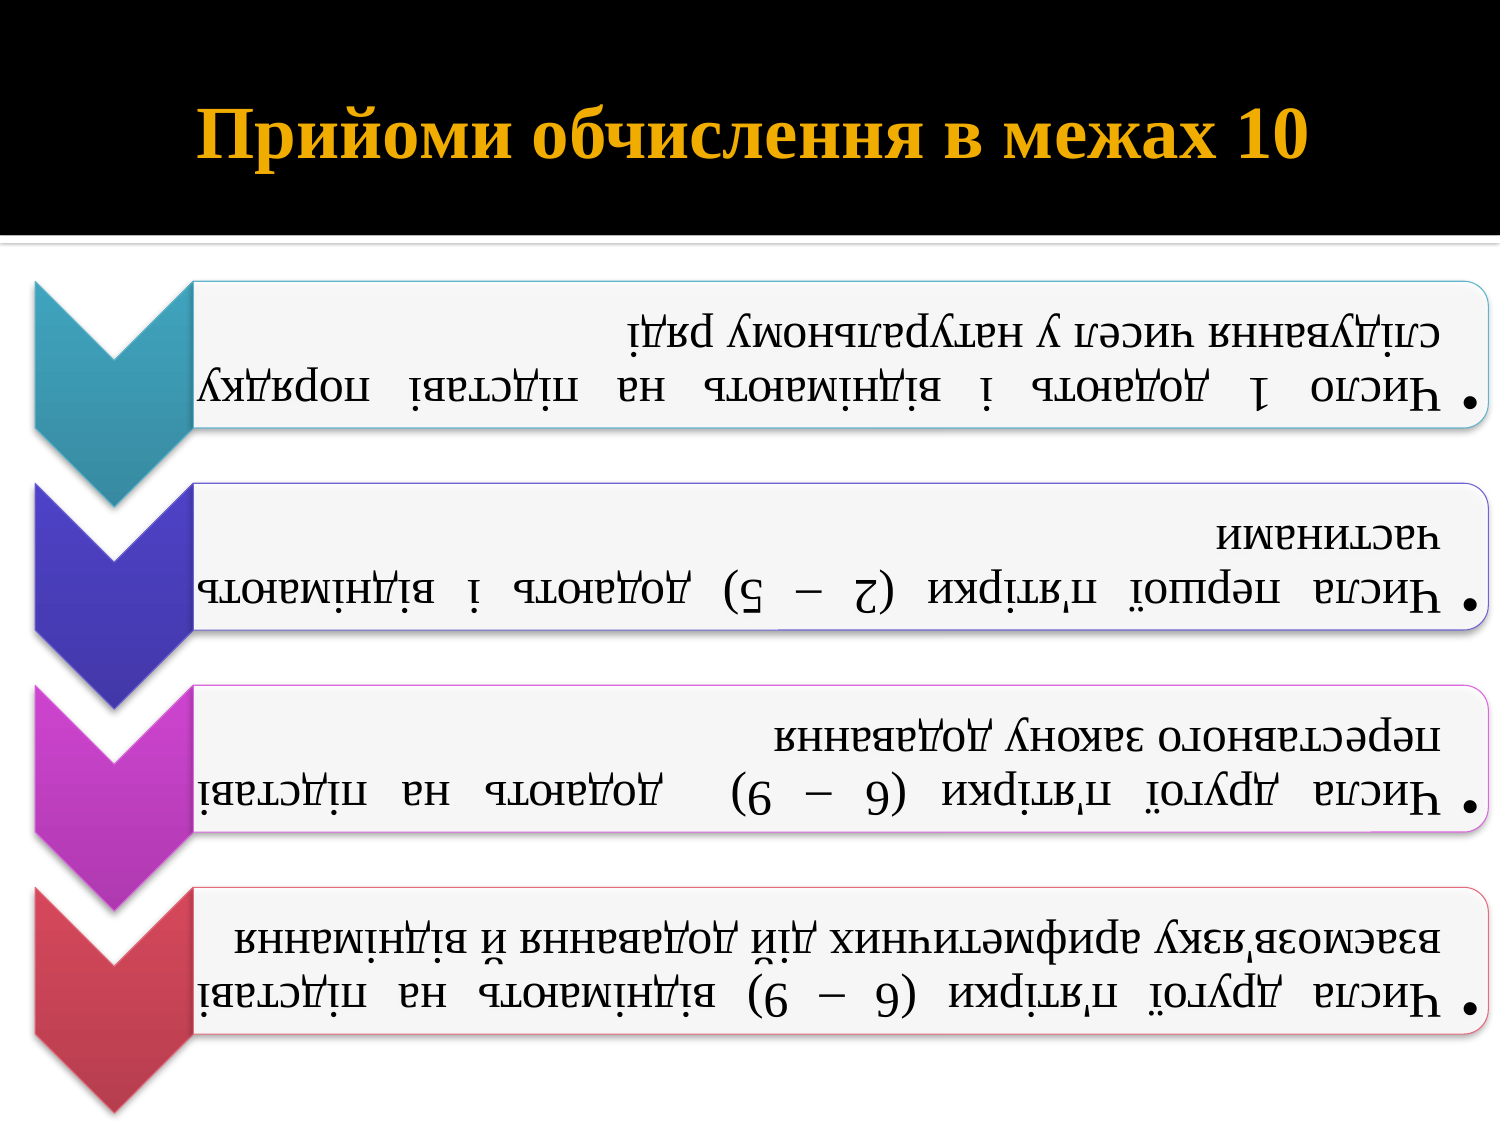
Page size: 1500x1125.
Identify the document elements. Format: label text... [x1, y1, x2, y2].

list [35, 281, 1489, 1114]
title Прийоми обчислення в межах 10 [75, 25, 1425, 231]
